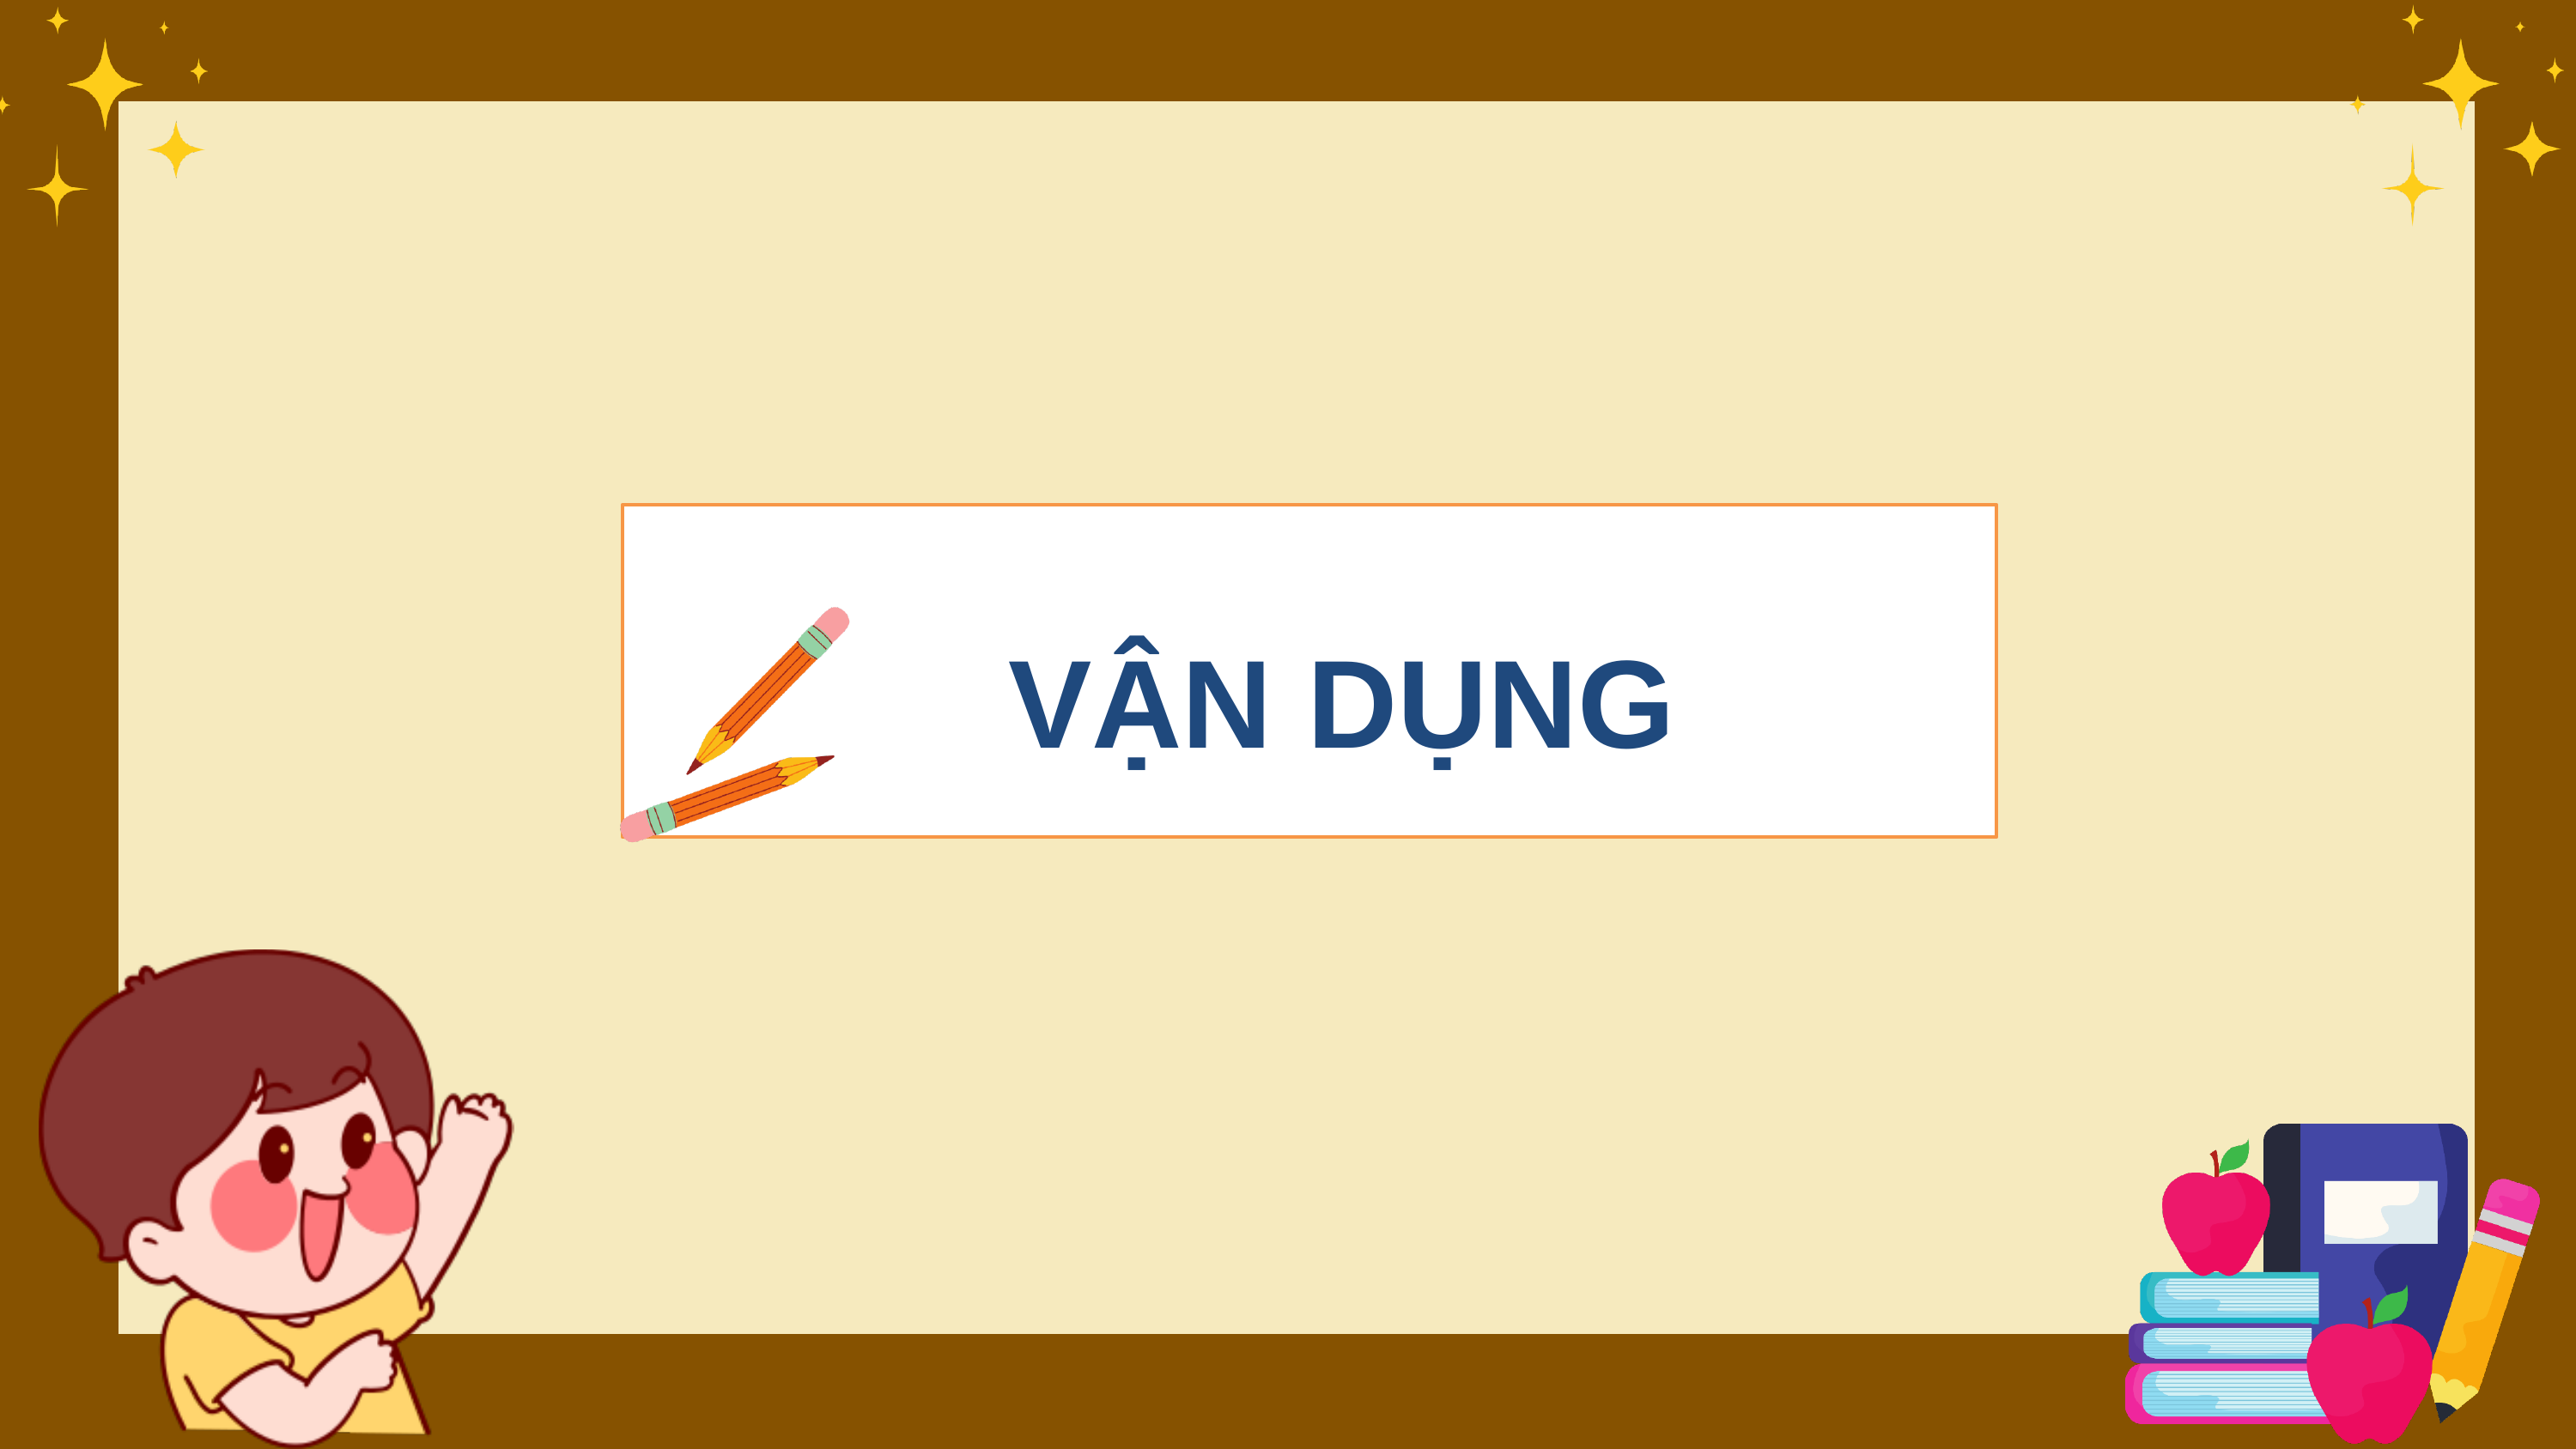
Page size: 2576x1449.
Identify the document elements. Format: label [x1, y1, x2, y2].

text_box [118, 101, 2475, 1335]
picture [0, 5, 209, 227]
picture [2349, 3, 2565, 227]
text_box [617, 504, 1997, 843]
picture [39, 949, 514, 1449]
picture [2124, 1123, 2542, 1445]
